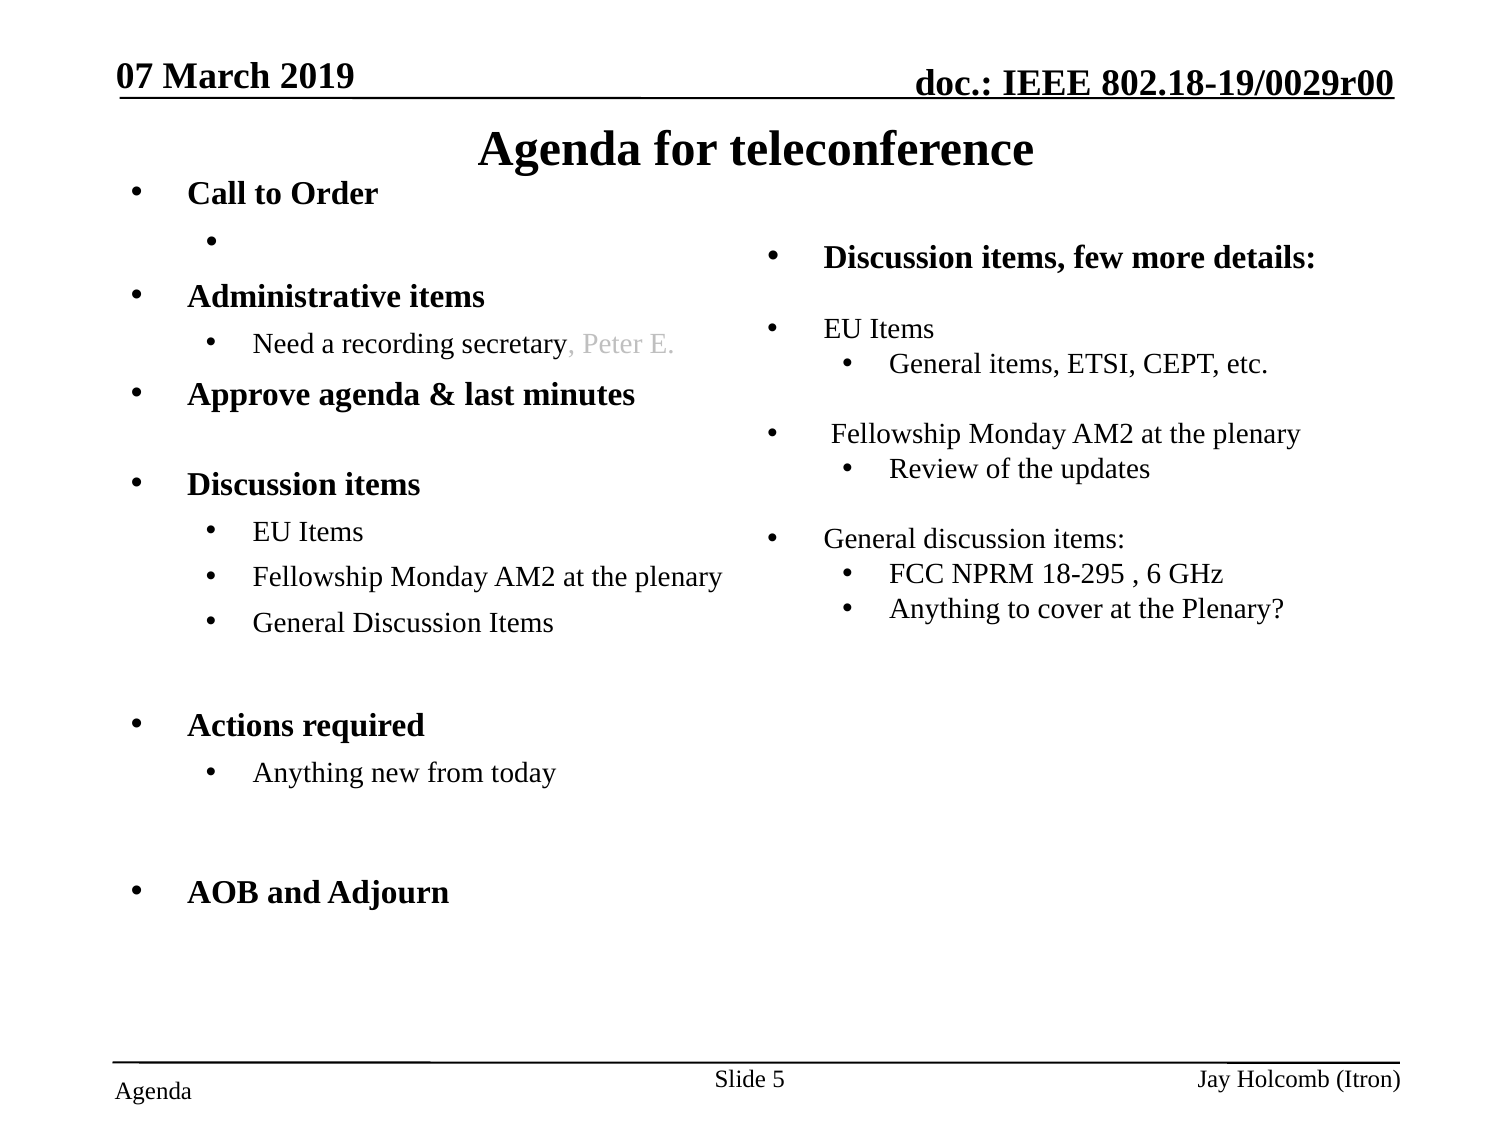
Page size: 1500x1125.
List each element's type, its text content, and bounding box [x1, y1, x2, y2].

text_box Agenda [99, 1067, 238, 1112]
title Agenda for teleconference [118, 95, 1394, 174]
text_box Discussion items, few more details: EU Items General items, ETSI, CEPT, etc. Fellowship Monday AM2 at the plenary Review of the updates General discussion items: FCC NPRM 18-295 , 6 GHz Anything to cover at the Plenary? [752, 174, 1500, 1067]
list Call to Order Attendance server is open Administrative items Need a recording secretary, Peter E. Approve agenda & last minutes looking for an 802.18 Vice-Chair. Discussion items EU Items Fellowship Monday AM2 at the plenary General Discussion Items Actions required Anything new from today AOB and Adjourn [115, 163, 752, 1030]
footer Jay Holcomb (Itron) [878, 1067, 1402, 1093]
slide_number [115, 45, 477, 97]
slide_number Slide 5 [699, 1061, 800, 1123]
